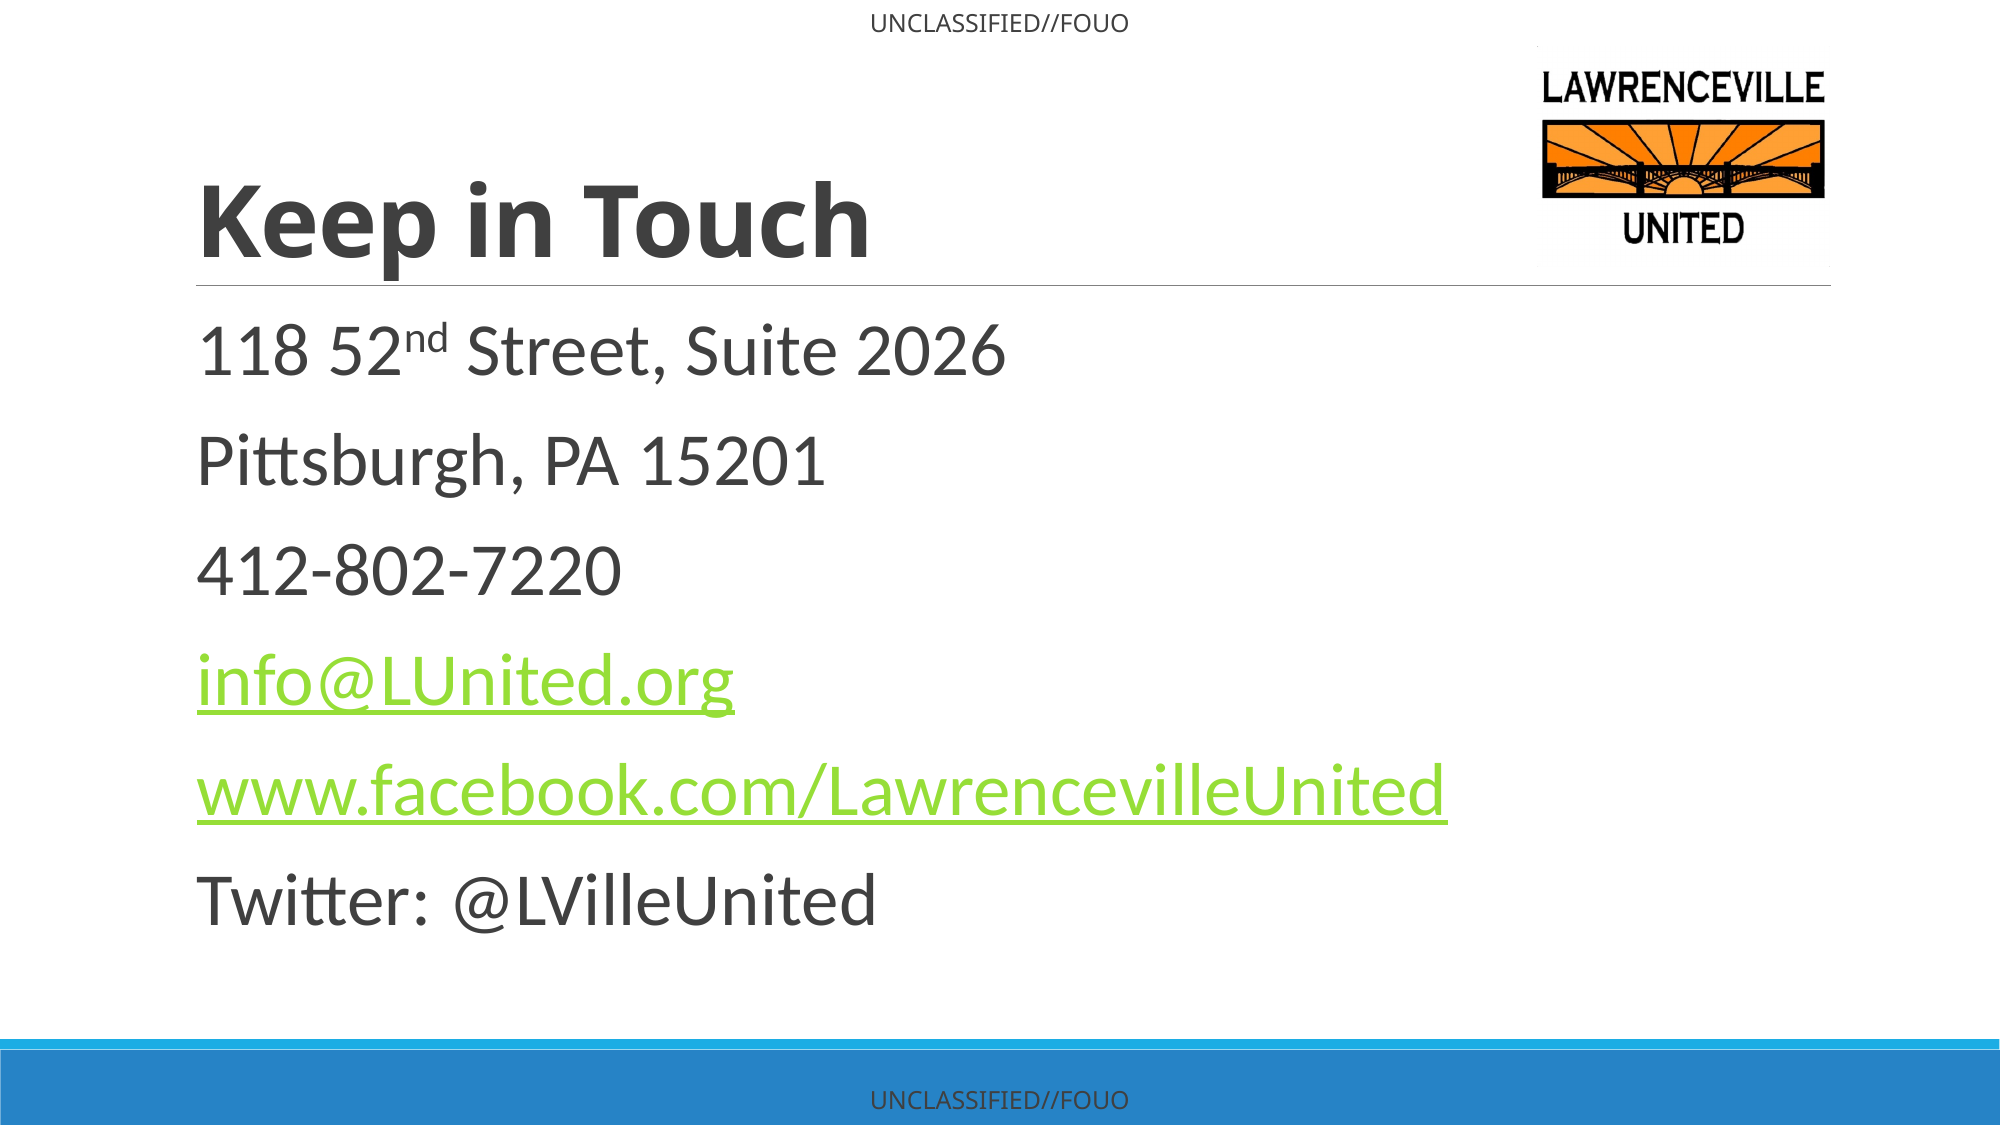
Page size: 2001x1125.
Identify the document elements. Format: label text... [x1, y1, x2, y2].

title Keep in Touch [180, 47, 1830, 285]
picture [1536, 46, 1831, 268]
list 118 52nd Street, Suite 2026 Pittsburgh, PA 15201 412-802-7220 info@LUnited.org www.facebook.com/LawrencevilleUnited Twitter: @LVilleUnited [180, 302, 1830, 963]
